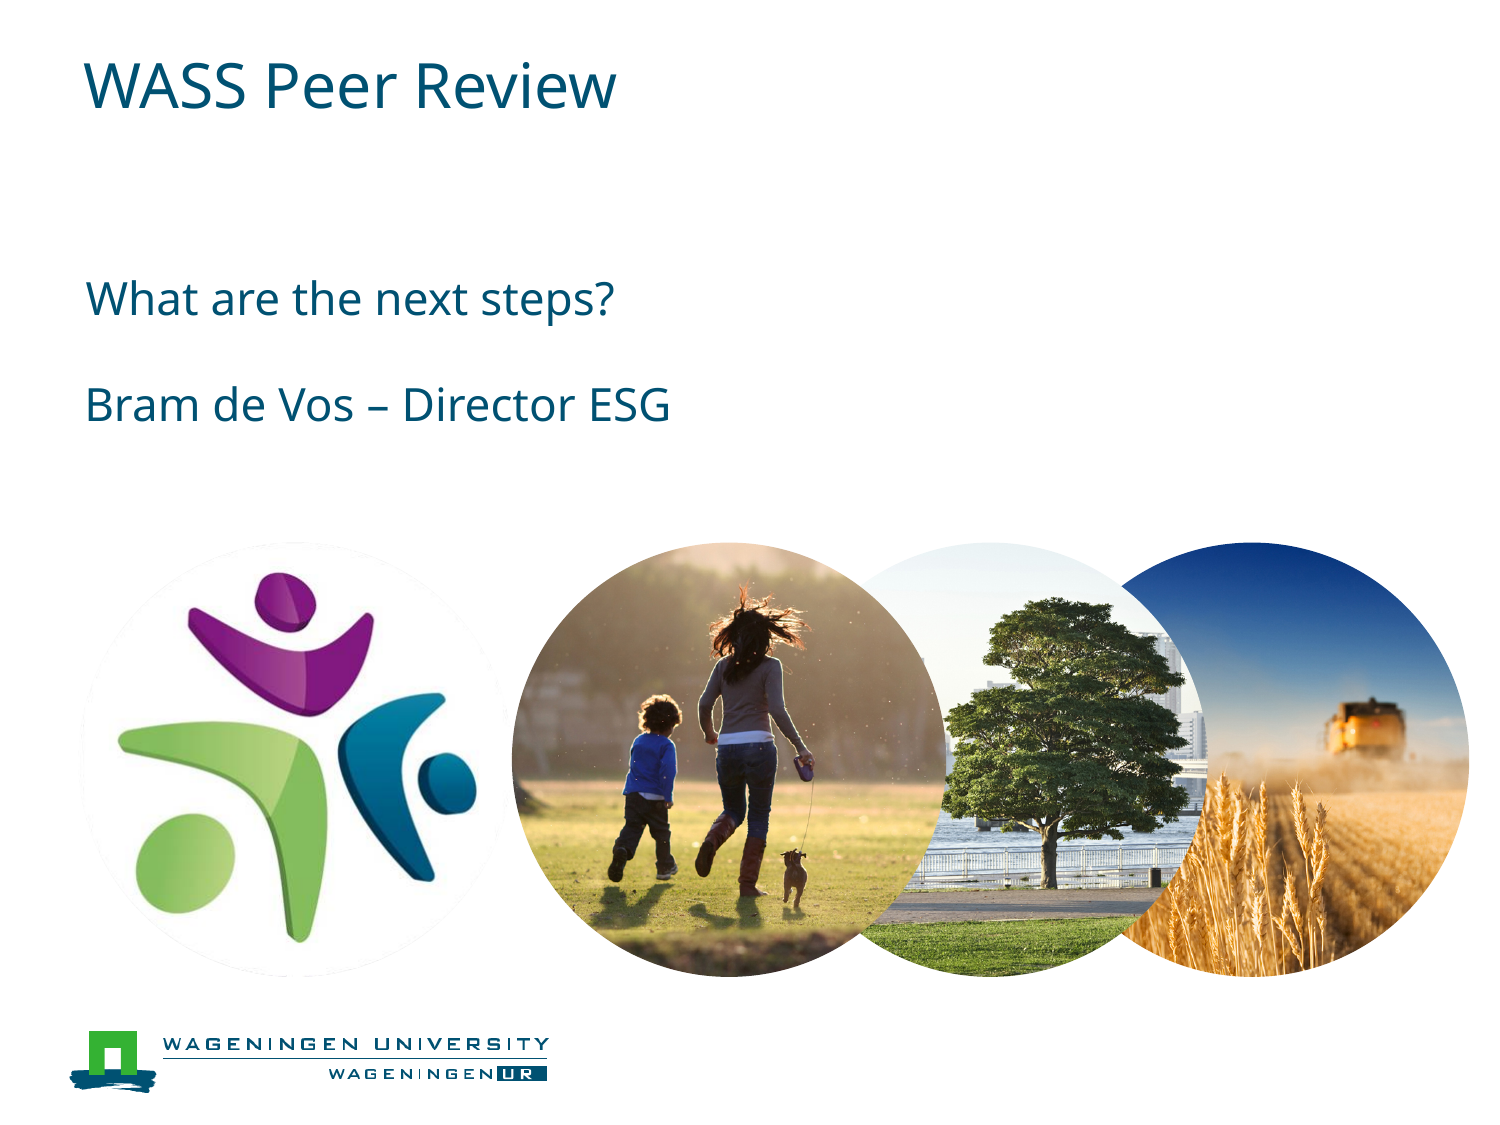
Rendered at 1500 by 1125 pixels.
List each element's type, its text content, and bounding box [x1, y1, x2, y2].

list Bram de Vos – Director ESG [78, 371, 1465, 432]
picture [0, 0, 1500, 1125]
title WASS Peer Review [80, 37, 1466, 176]
list What are the next steps? [79, 265, 1466, 327]
